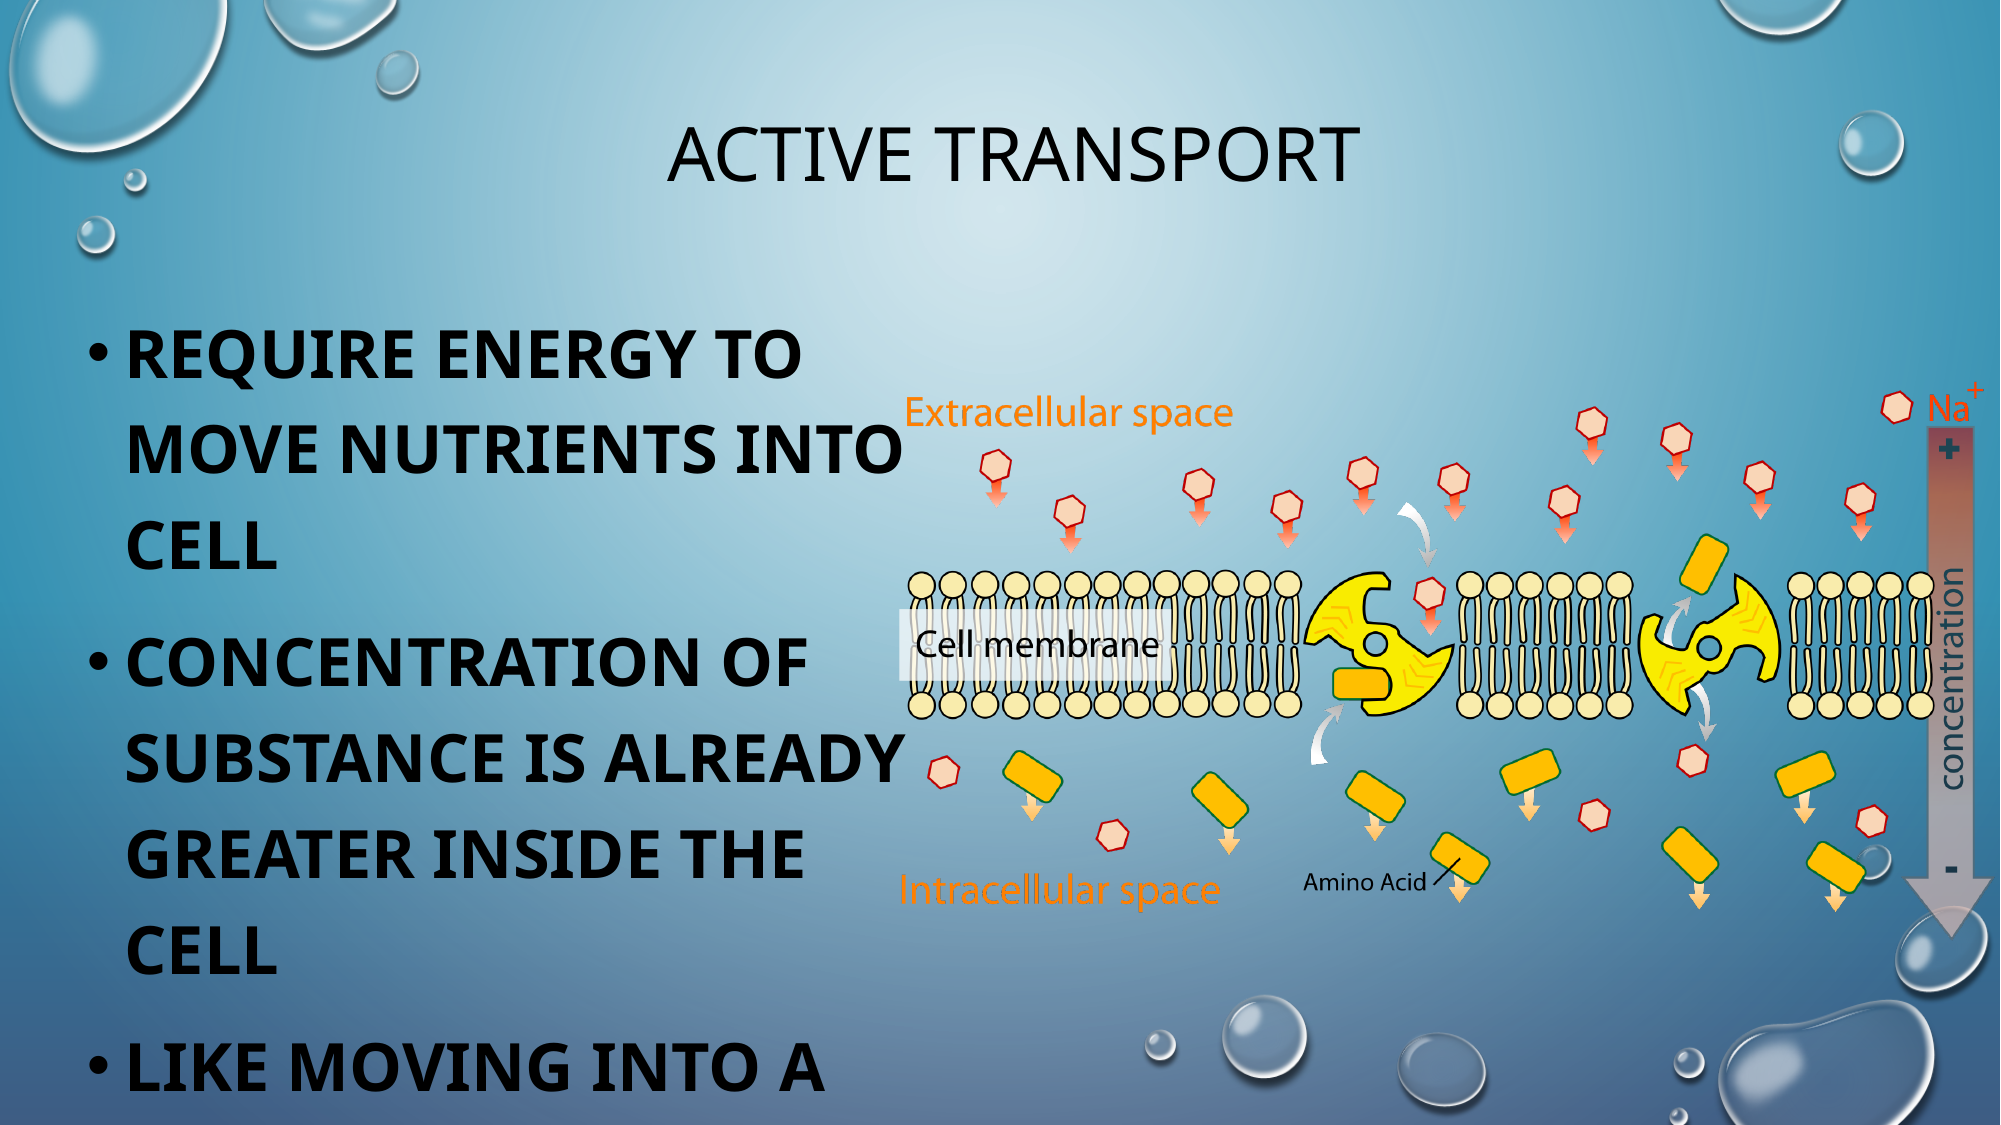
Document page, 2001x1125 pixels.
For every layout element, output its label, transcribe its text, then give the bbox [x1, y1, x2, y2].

title Active Transport [164, 26, 1865, 289]
picture [0, 0, 2000, 1125]
list Require ENERGY to move nutrients into cell Concentration of substance is already greater inside the cell Like moving into a football stadium as the crowd is leaving [71, 287, 931, 850]
